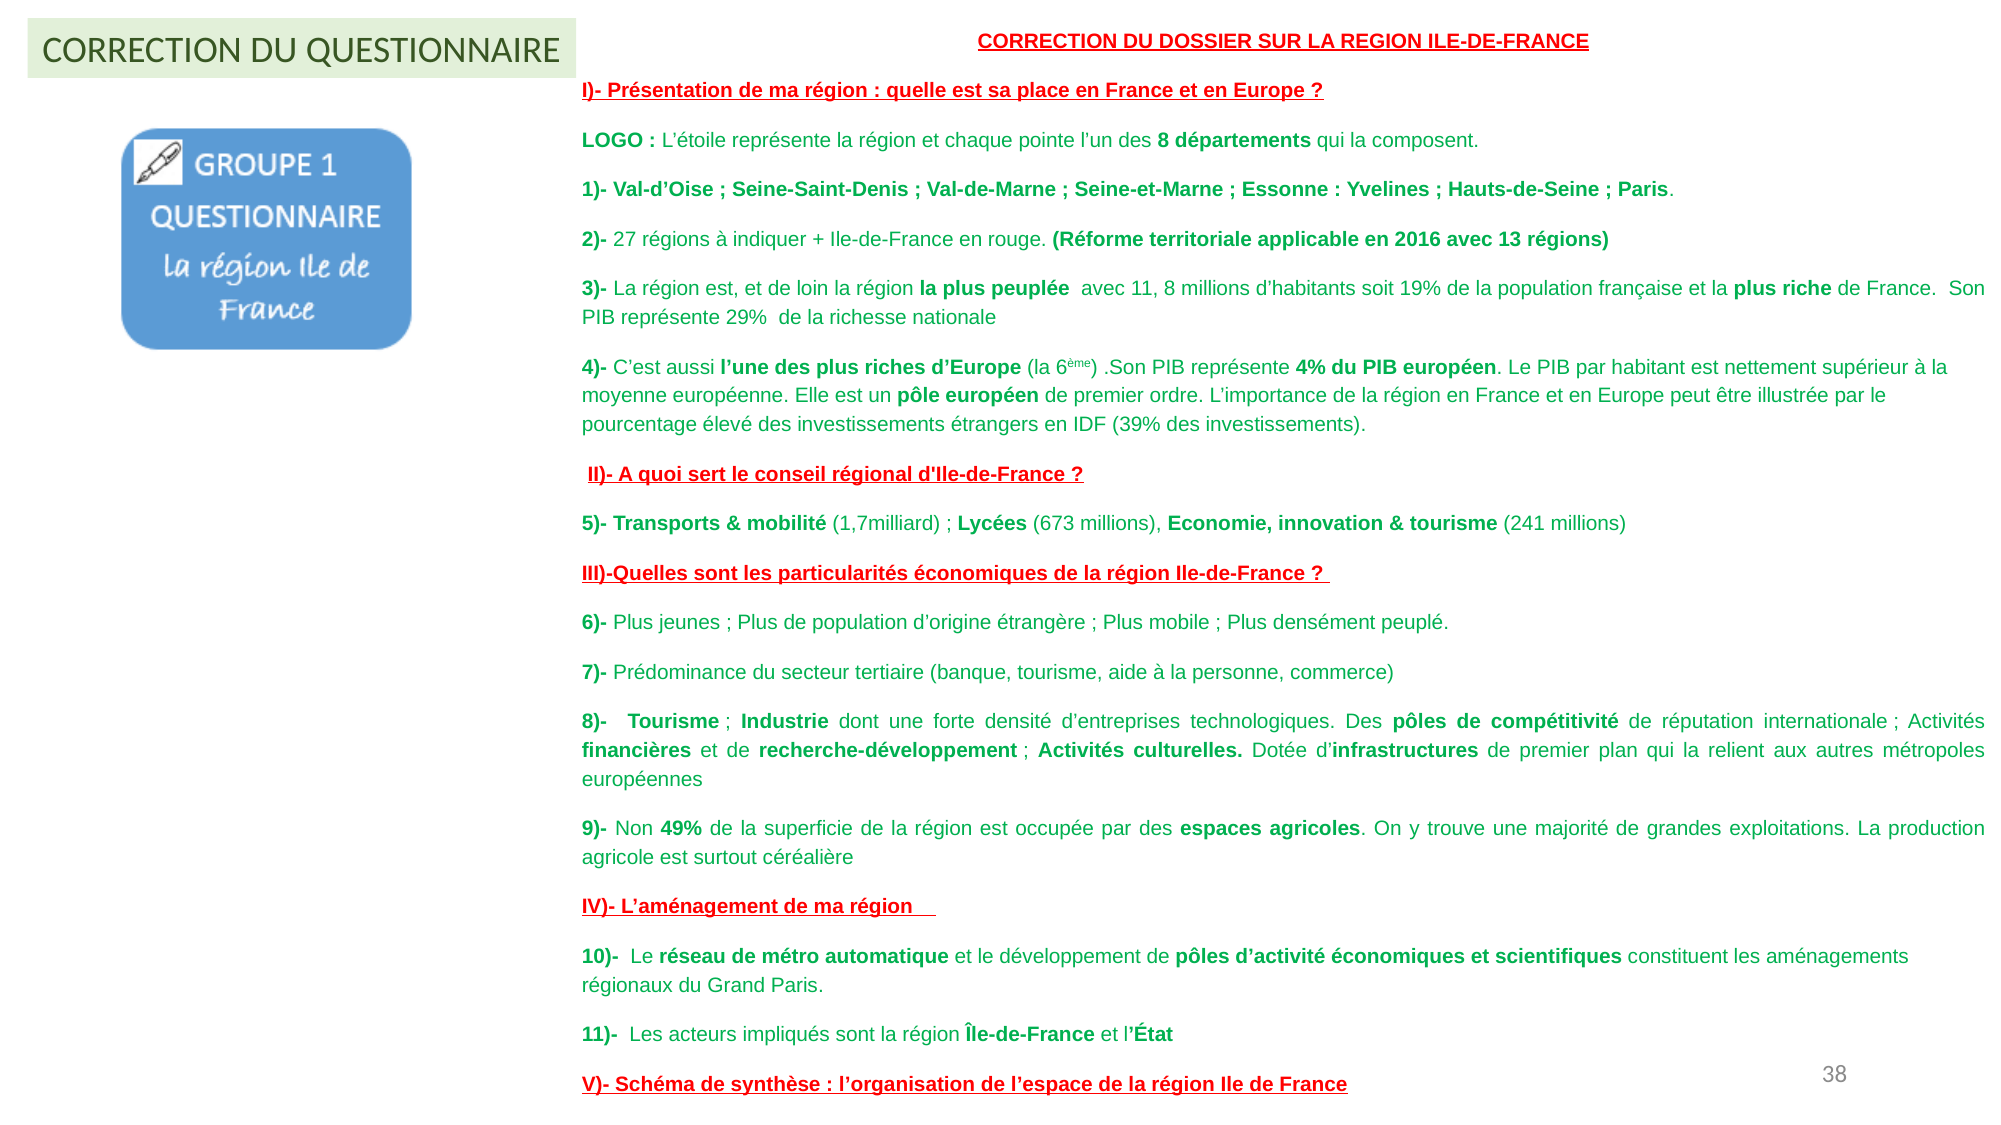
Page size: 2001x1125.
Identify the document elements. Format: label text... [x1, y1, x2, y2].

text_box CORRECTION DU DOSSIER SUR LA REGION ILE-DE-FRANCE I)- Présentation de ma région : quelle est sa place en France et en Europe ? LOGO : L’étoile représente la région et chaque pointe l’un des 8 départements qui la composent. 1)- Val-d’Oise ; Seine-Saint-Denis ; Val-de-Marne ; Seine-et-Marne ; Essonne : Yvelines ; Hauts-de-Seine ; Paris. 2)- 27 régions à indiquer + Ile-de-France en rouge. (Réforme territoriale applicable en 2016 avec 13 régions) 3)- La région est, et de loin la région la plus peuplée avec 11, 8 millions d’habitants soit 19% de la population française et la plus riche de France. Son PIB représente 29% de la richesse nationale 4)- C’est aussi l’une des plus riches d’Europe (la 6ème) .Son PIB représente 4% du PIB européen. Le PIB par habitant est nettement supérieur à la moyenne européenne. Elle est un pôle européen de premier ordre. L’importance de la région en France et en Europe peut être illustrée par le pourcentage élevé des investissements étrangers en IDF (39% des investissements). II)- A quoi sert le conseil régional d'Ile-de-France ? 5)- Transports & mobilité (1,7milliard) ; Lycées (673 millions), Economie, innovation & tourisme (241 millions) III)-Quelles sont les particularités économiques de la région Ile-de-France ? 6)- Plus jeunes ; Plus de population d’origine étrangère ; Plus mobile ; Plus densément peuplé. 7)- Prédominance du secteur tertiaire (banque, tourisme, aide à la personne, commerce) 8)- Tourisme ; Industrie dont une forte densité d’entreprises technologiques. Des pôles de compétitivité de réputation internationale ; Activités financières et de recherche-développement ; Activités culturelles. Dotée d’infrastructures de premier plan qui la relient aux autres métropoles européennes 9)- Non 49% de la superficie de la région est occupée par des espaces agricoles. On y trouve une majorité de grandes exploitations. La production agricole est surtout céréalière IV)- L’aménagement de ma région 10)- Le réseau de métro automatique et le développement de pôles d’activité économiques et scientifiques constituent les aménagements régionaux du Grand Paris. 11)- Les acteurs impliqués sont la région Île-de-France et l’État V)- Schéma de synthèse : l’organisation de l’espace de la région Ile de France [567, 16, 2000, 1103]
slide_number 38 [1412, 1042, 1863, 1103]
text_box CORRECTION DU QUESTIONNAIRE [27, 18, 567, 78]
picture [120, 124, 415, 353]
